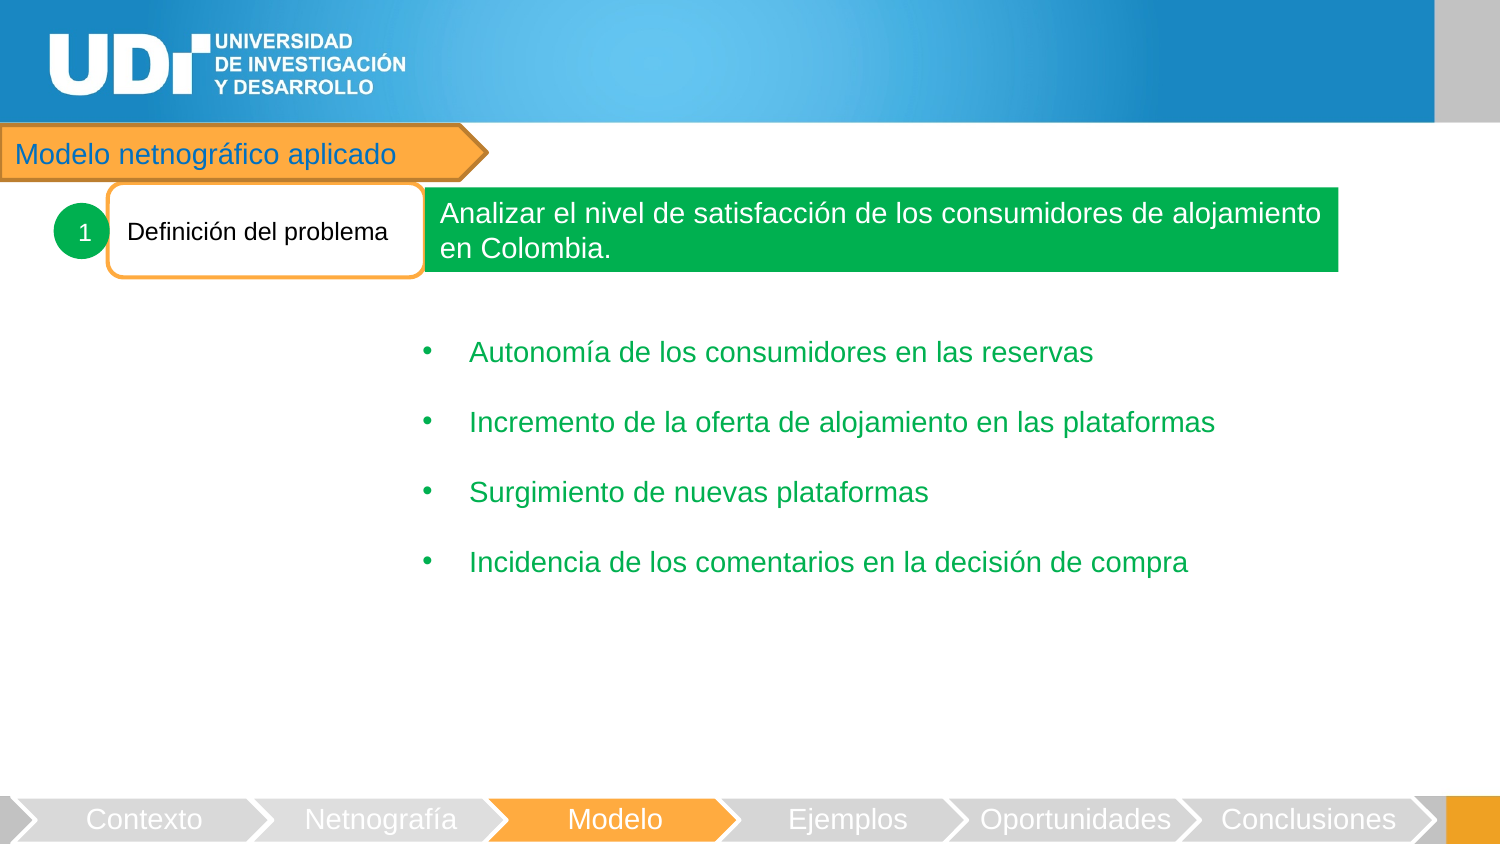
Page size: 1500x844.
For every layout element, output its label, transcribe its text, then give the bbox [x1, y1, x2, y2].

text_box Modelo netnográfico aplicado [0, 123, 490, 183]
text_box 1 [53, 202, 110, 260]
text_box Autonomía de los consumidores en las reservas Incremento de la oferta de alojamiento en las plataformas Surgimiento de nuevas plataformas Incidencia de los comentarios en la decisión de compra [407, 325, 1322, 586]
text_box Definición del problema [105, 183, 424, 280]
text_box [11, 796, 1437, 844]
picture [0, 0, 1500, 844]
text_box Analizar el nivel de satisfacción de los consumidores de alojamiento en Colombia. [424, 187, 1339, 272]
